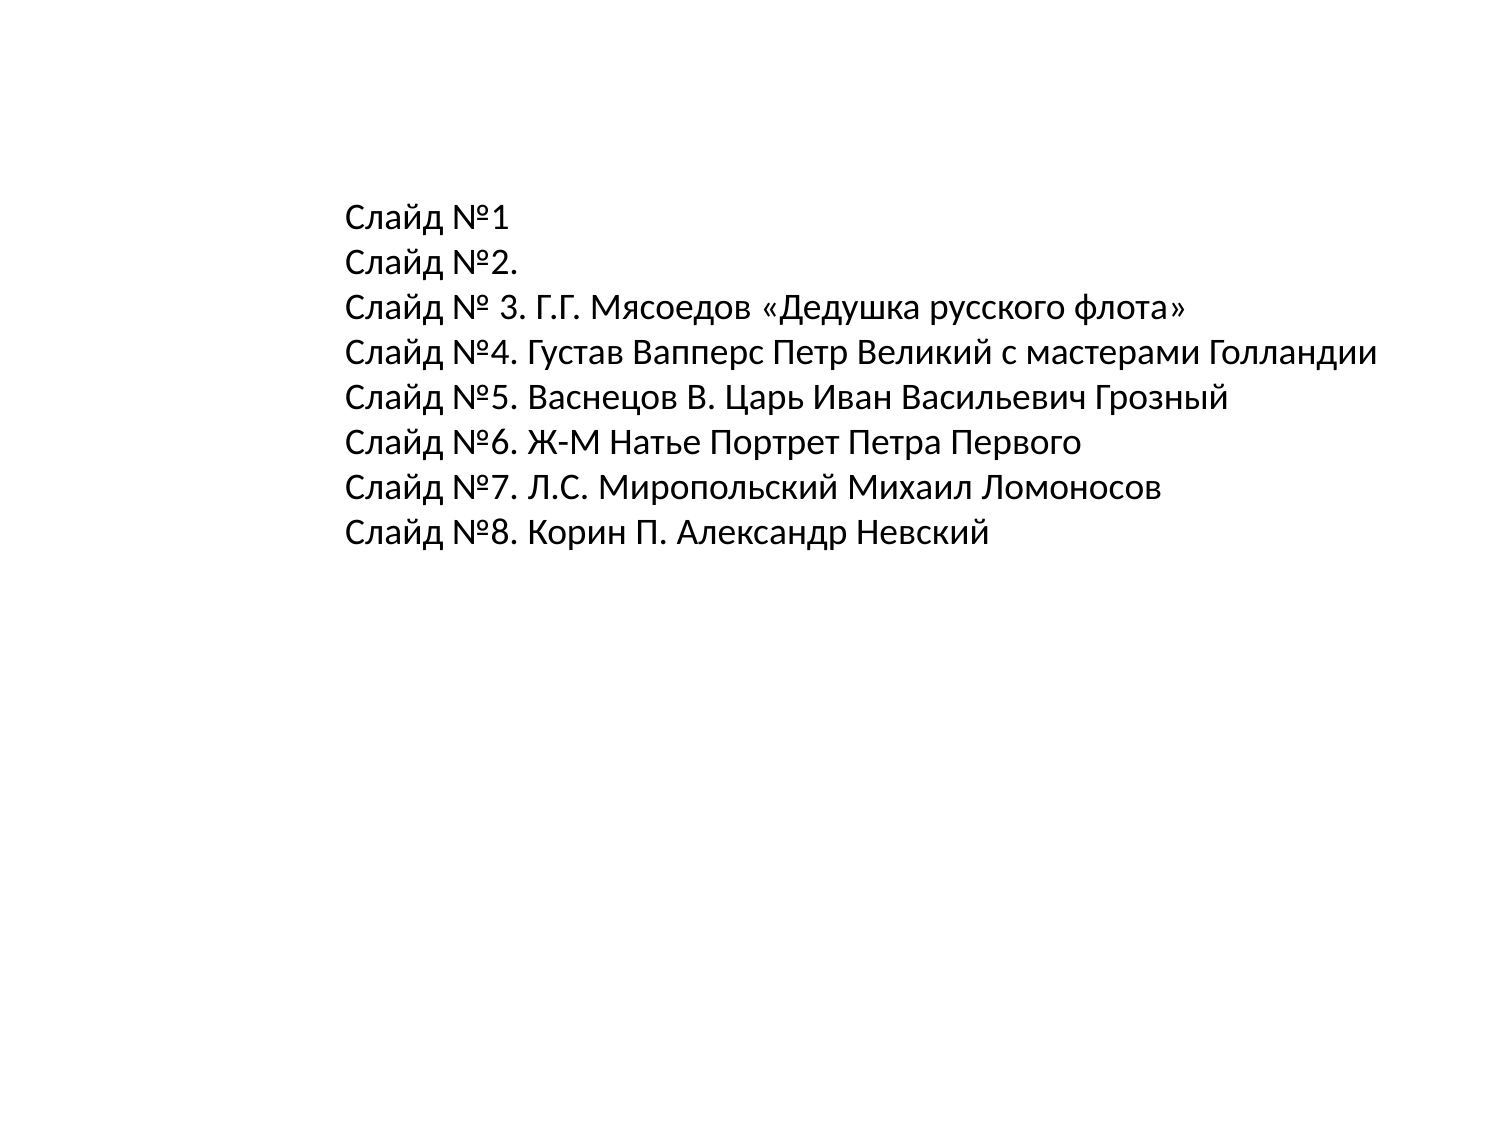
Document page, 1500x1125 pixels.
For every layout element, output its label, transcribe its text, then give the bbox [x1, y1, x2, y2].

text_box Слайд №1 Слайд №2. Слайд № 3. Г.Г. Мясоедов «Дедушка русского флота» Слайд №4. Густав Вапперс Петр Великий с мастерами Голландии Слайд №5. Васнецов В. Царь Иван Васильевич Грозный Слайд №6. Ж-М Натье Портрет Петра Первого Слайд №7. Л.С. Миропольский Михаил Ломоносов Слайд №8. Корин П. Александр Невский [330, 184, 1394, 560]
